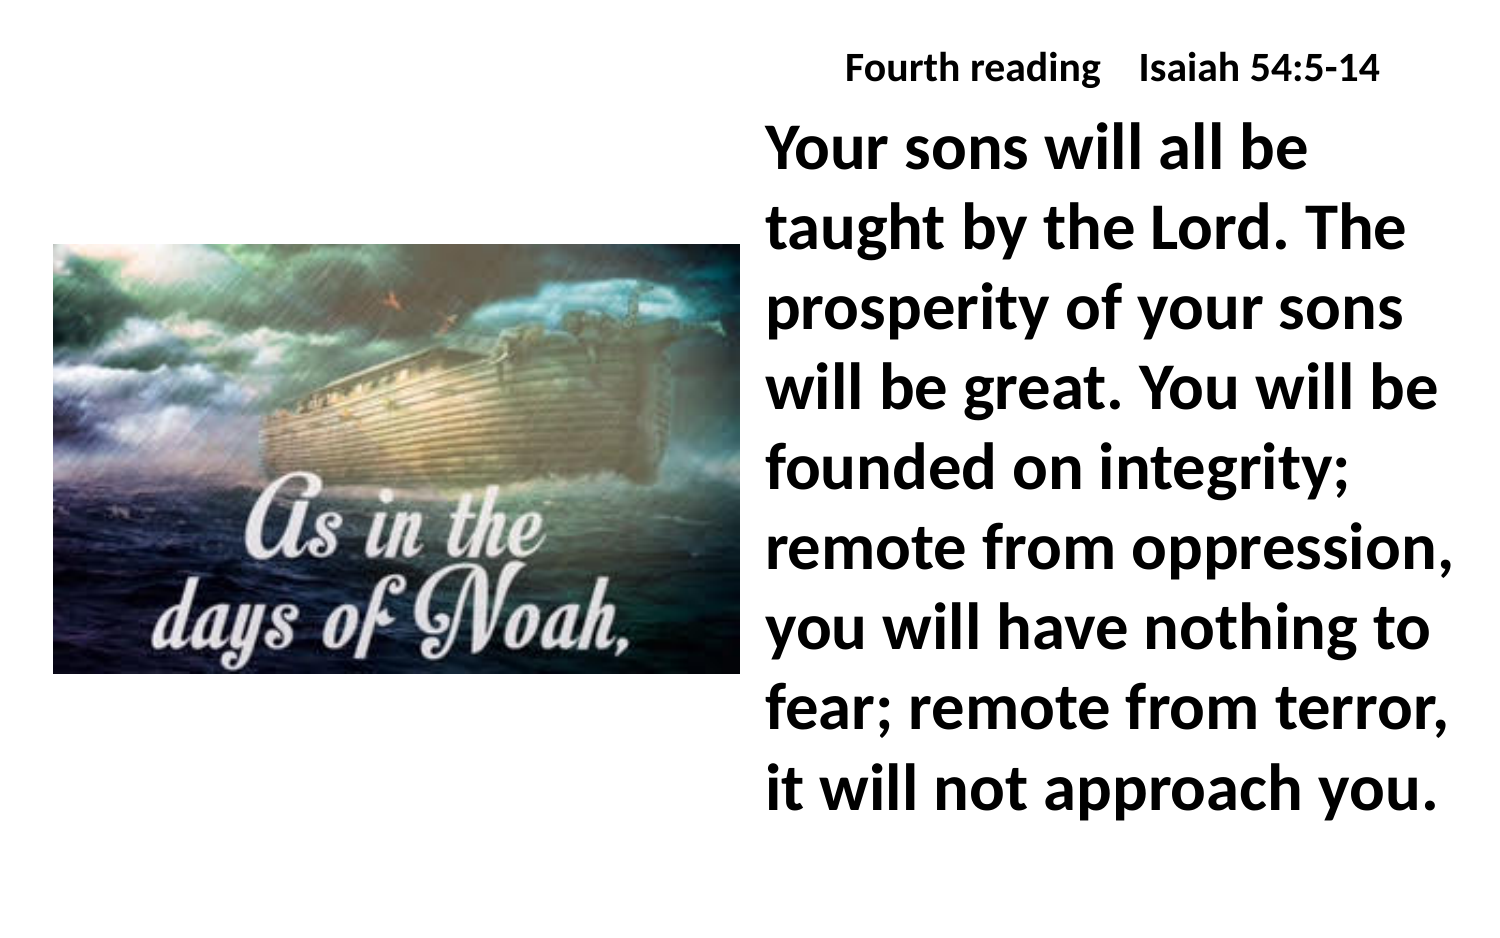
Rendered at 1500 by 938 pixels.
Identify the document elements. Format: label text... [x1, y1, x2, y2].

picture [52, 243, 740, 674]
subtitle Fourth reading Isaiah 54:5-14 Your sons will all be taught by the Lord. The prosperity of your sons will be great. You will be founded on integrity; remote from oppression, you will have nothing to fear; remote from terror, it will not approach you. [750, 31, 1476, 906]
